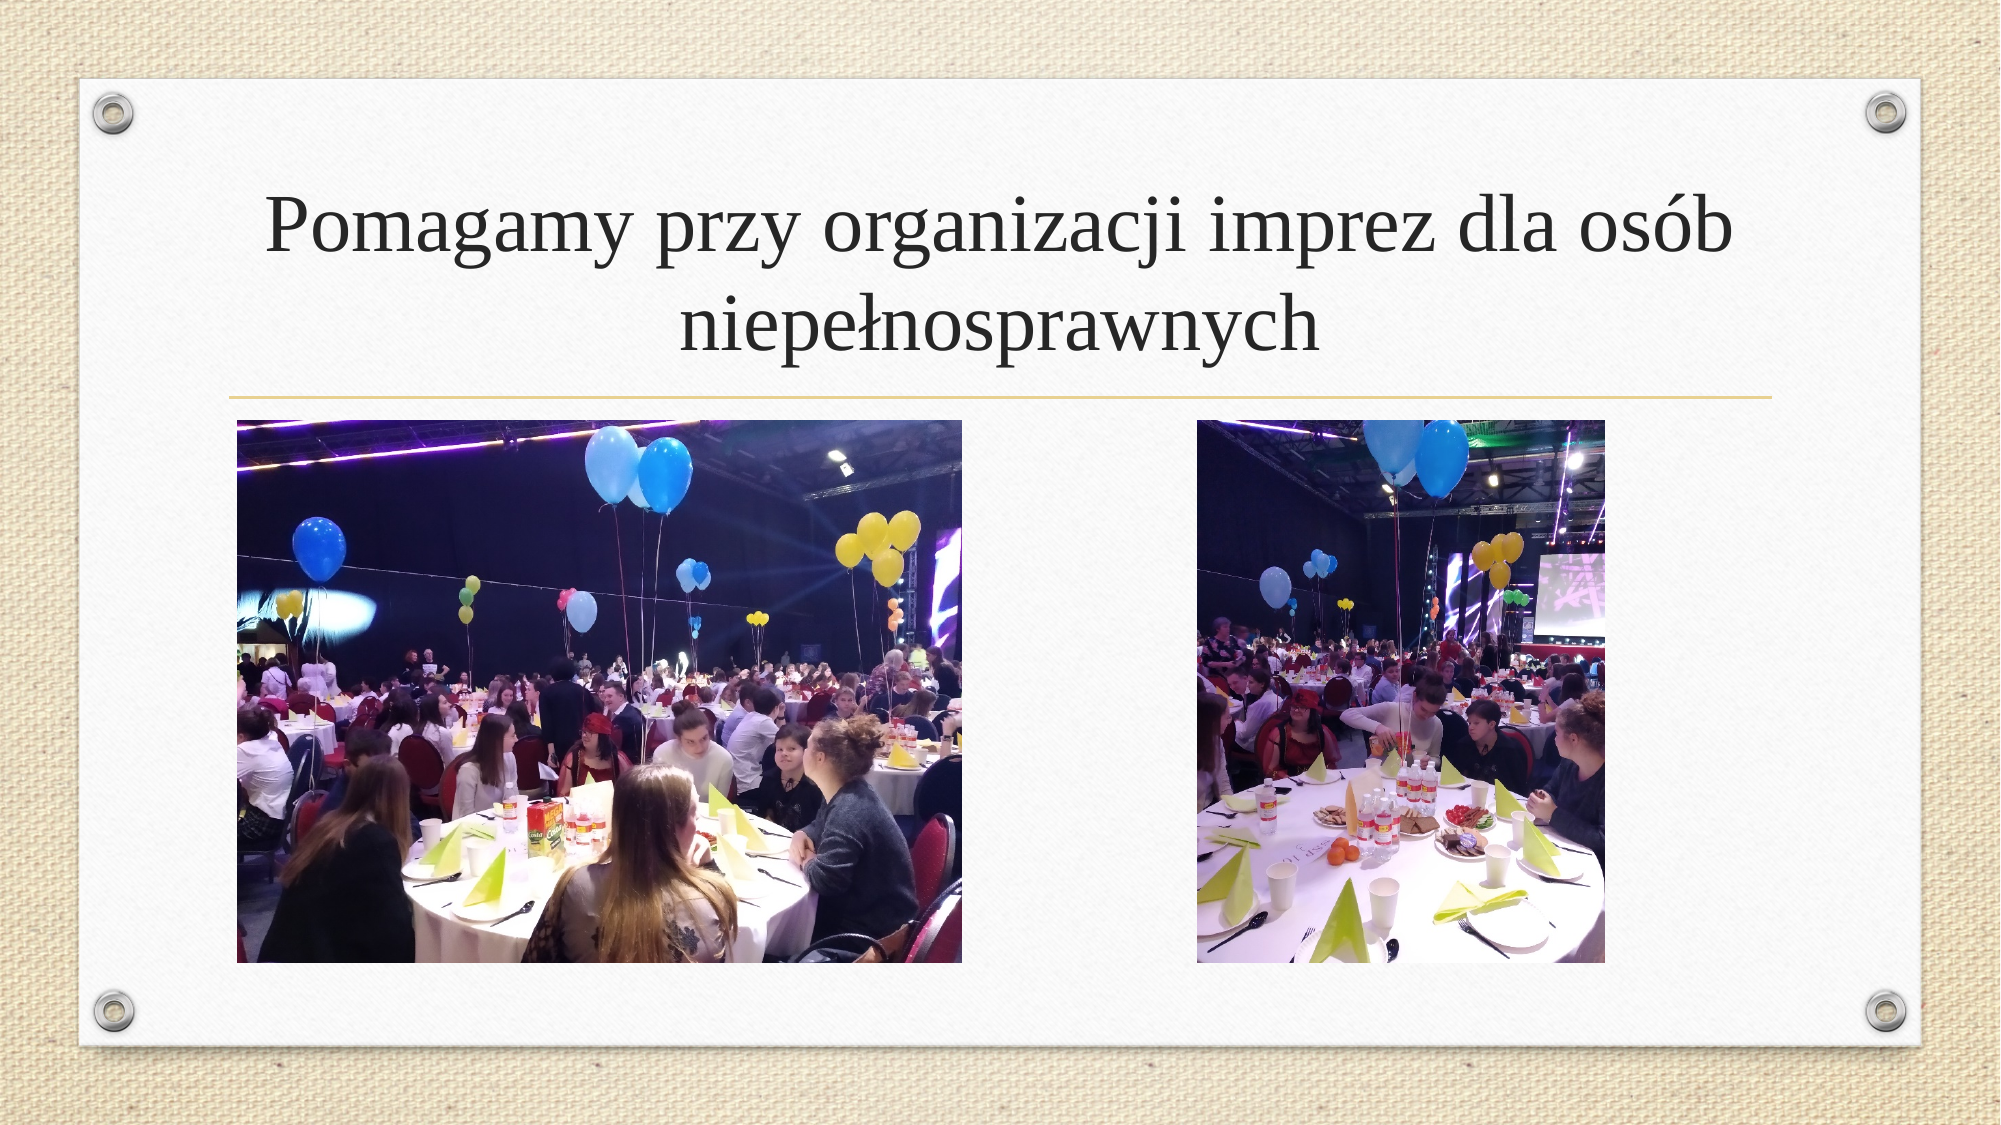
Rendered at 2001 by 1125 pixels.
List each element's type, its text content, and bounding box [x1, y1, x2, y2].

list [1197, 419, 1605, 964]
picture [0, 0, 2001, 1125]
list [237, 419, 963, 964]
title Pomagamy przy organizacji imprez dla osób niepełnosprawnych [212, 161, 1788, 375]
